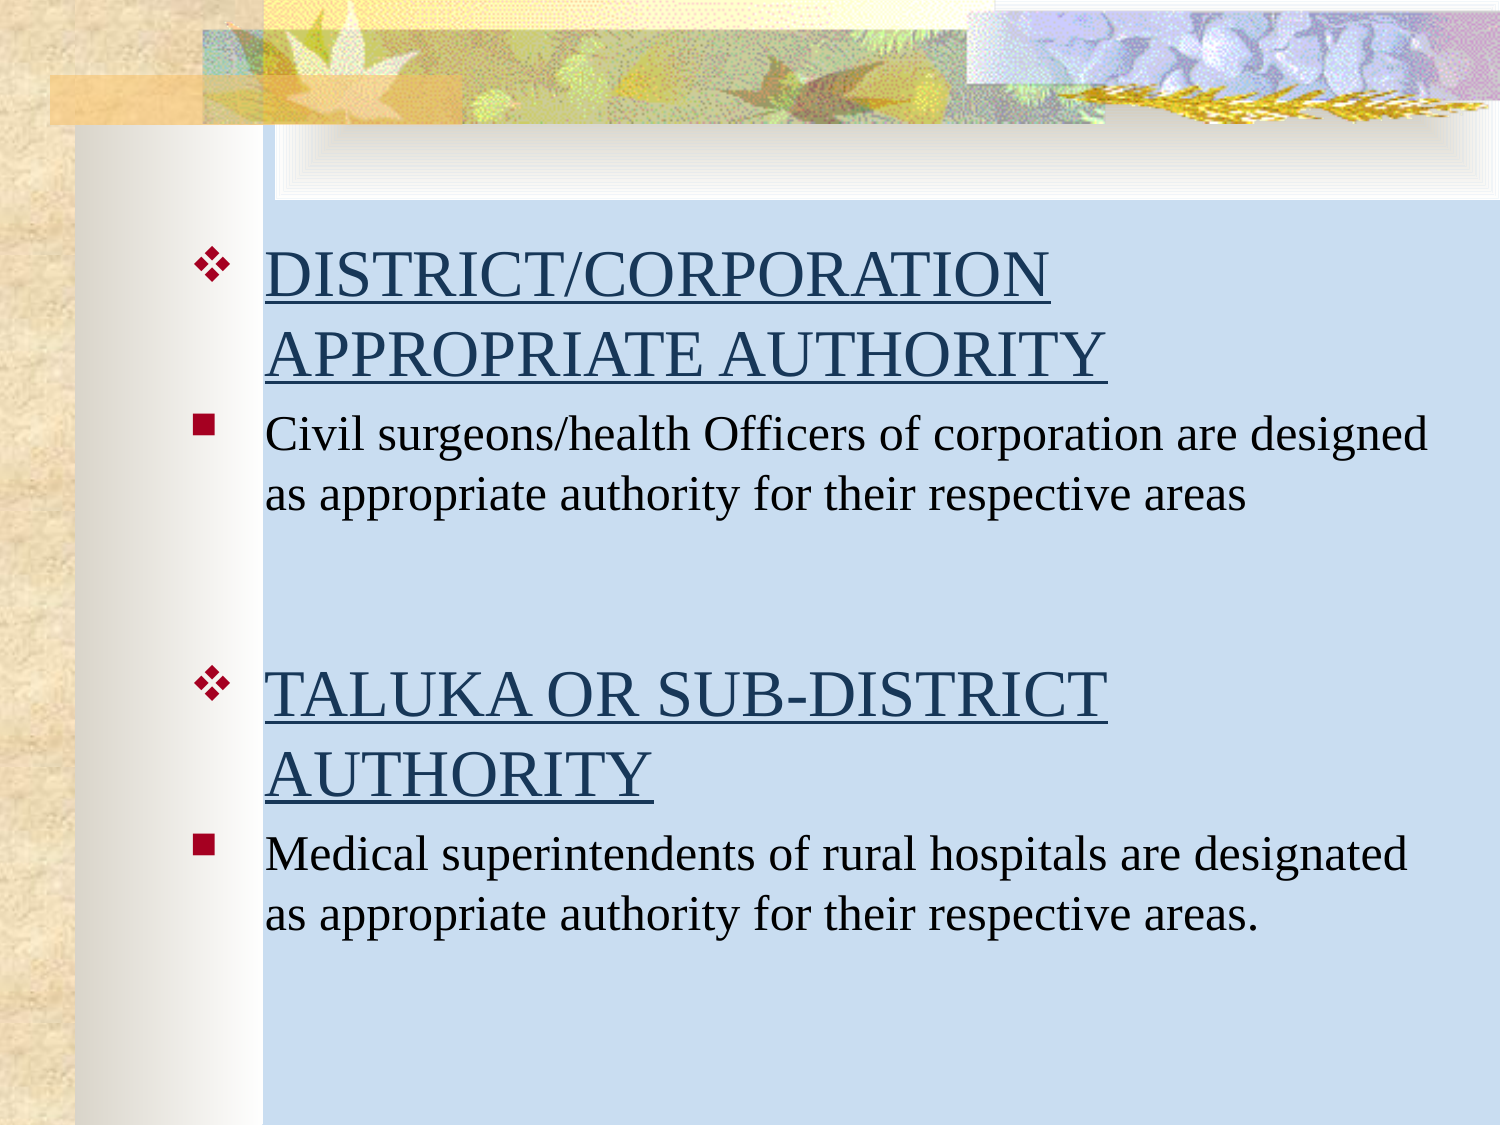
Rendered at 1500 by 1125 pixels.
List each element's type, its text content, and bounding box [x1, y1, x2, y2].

picture [0, 0, 1500, 1125]
list DISTRICT/CORPORATION APPROPRIATE AUTHORITY Civil surgeons/health Officers of corporation are designed as appropriate authority for their respective areas TALUKA OR SUB-DISTRICT AUTHORITY Medical superintendents of rural hospitals are designated as appropriate authority for their respective areas. [174, 222, 1451, 1020]
